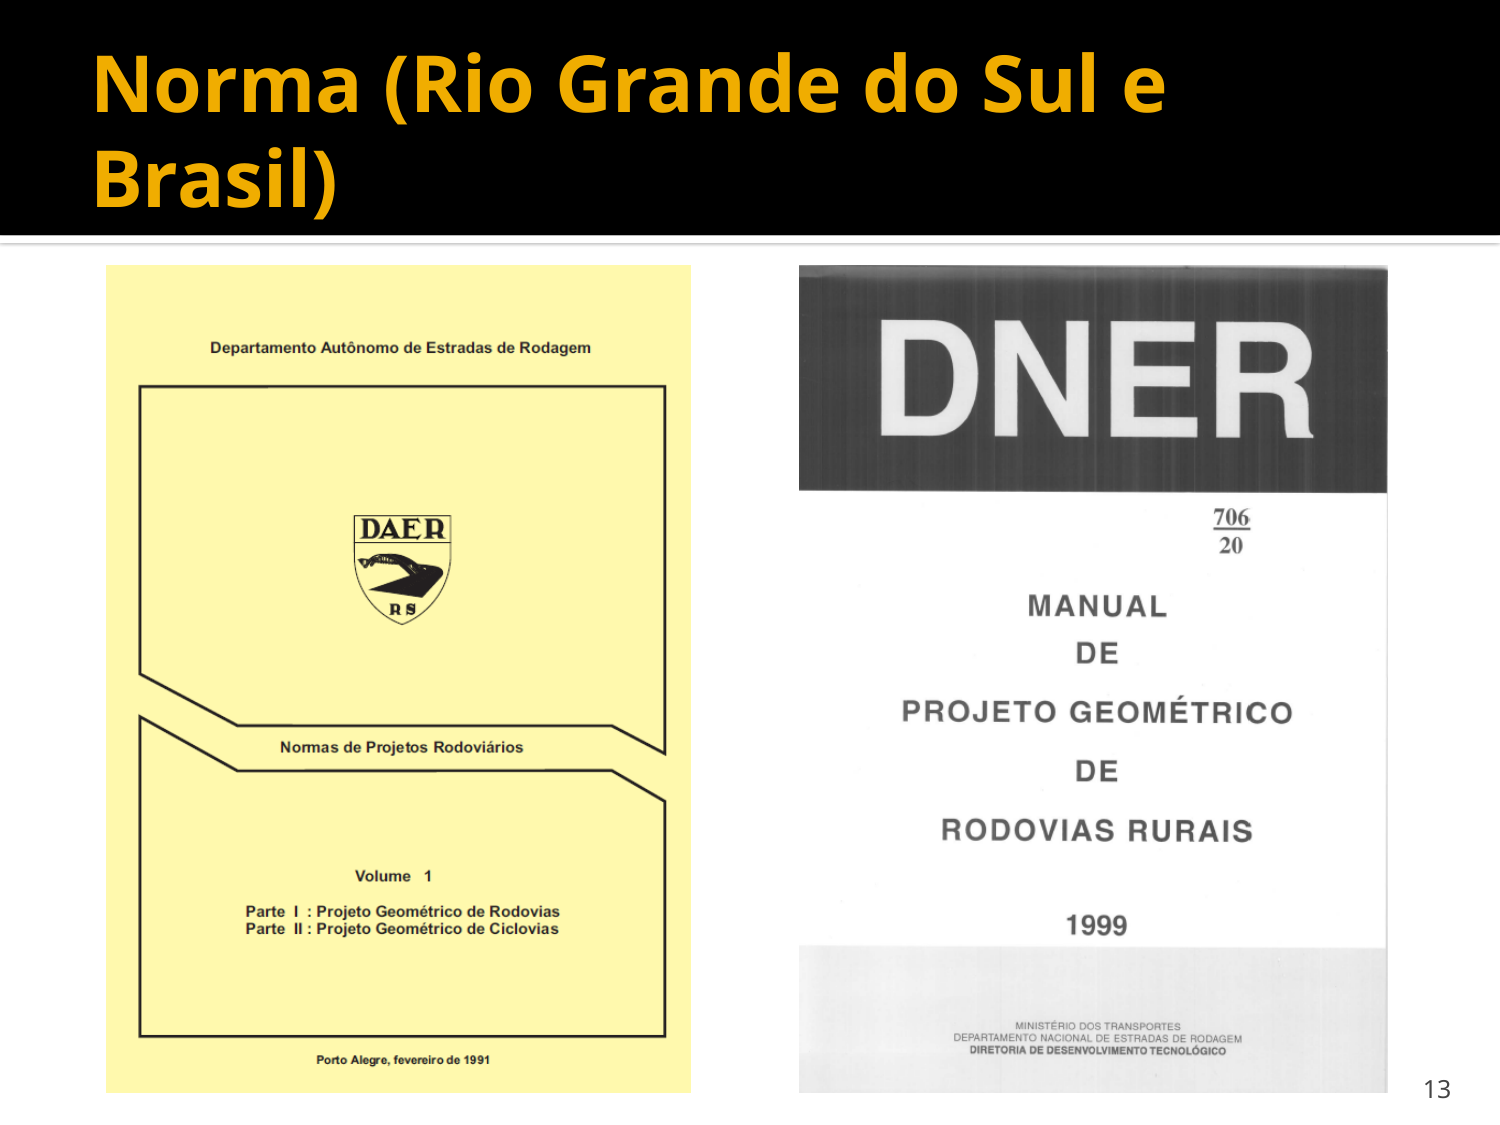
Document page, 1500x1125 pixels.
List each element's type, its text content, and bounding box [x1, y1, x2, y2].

title Norma (Rio Grande do Sul e Brasil) [75, 25, 1425, 231]
slide_number 13 [1345, 1062, 1467, 1108]
picture [799, 265, 1388, 1093]
picture [106, 265, 691, 1093]
